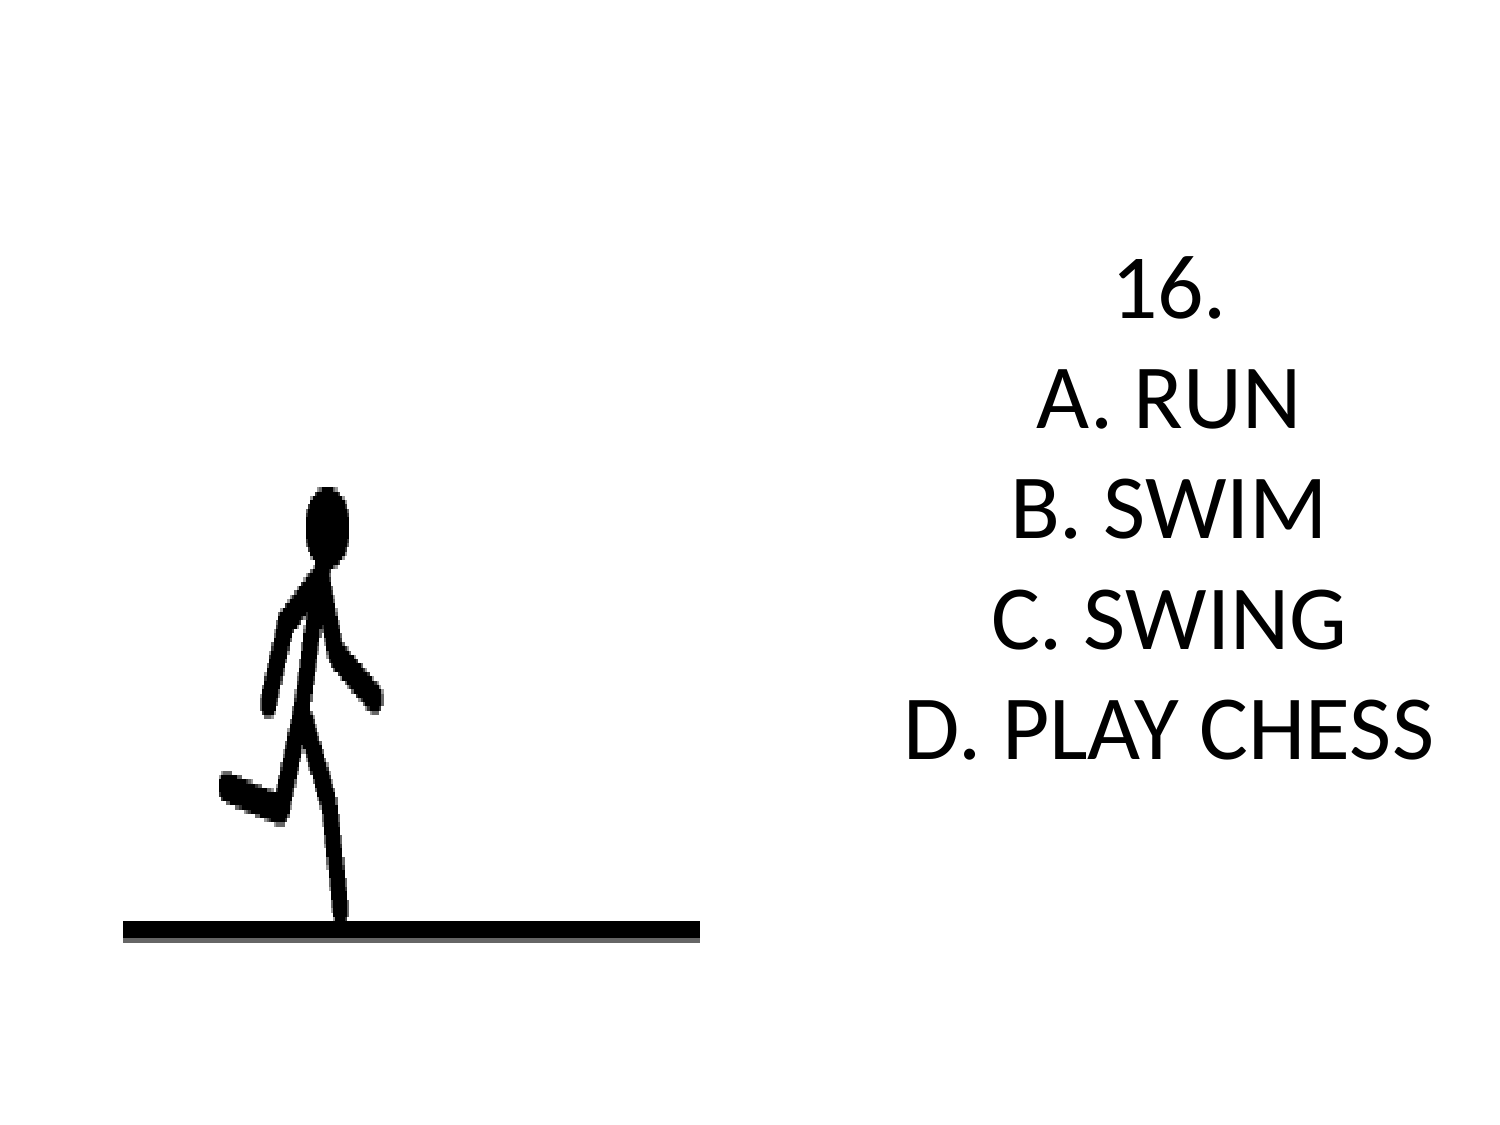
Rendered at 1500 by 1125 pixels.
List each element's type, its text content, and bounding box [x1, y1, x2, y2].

picture [123, 101, 700, 1012]
title 16. A. RUN B. SWIM C. SWING D. PLAY CHESS [879, 42, 1459, 962]
